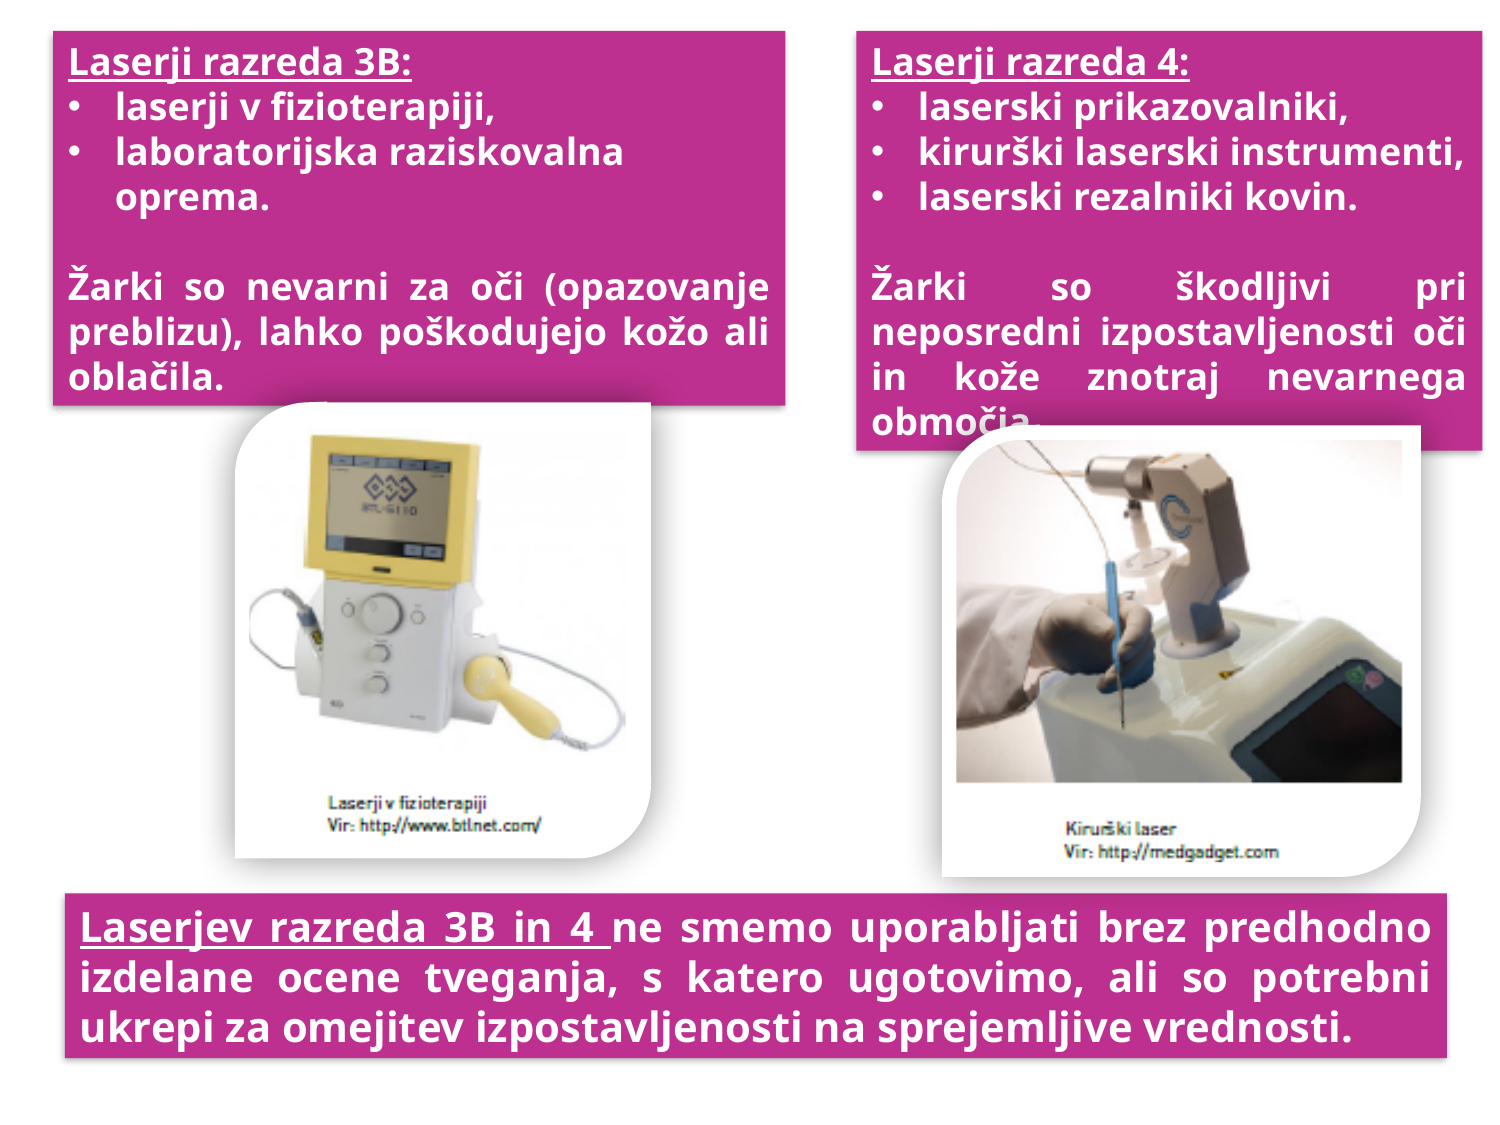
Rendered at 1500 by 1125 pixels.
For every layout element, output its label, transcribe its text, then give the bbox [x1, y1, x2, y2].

text_box Laserjev razreda 3B in 4 ne smemo uporabljati brez predhodno izdelane ocene tveganja, s katero ugotovimo, ali so potrebni ukrepi za omejitev izpostavljenosti na sprejemljive vrednosti. [64, 893, 1447, 1059]
text_box Laserji razreda 3B: laserji v fizioterapiji, laboratorijska raziskovalna oprema. Žarki so nevarni za oči (opazovanje preblizu), lahko poškodujejo kožo ali oblačila. [53, 30, 786, 406]
text_box Laserji razreda 4: laserski prikazovalniki, kirurški laserski instrumenti, laserski rezalniki kovin. Žarki so škodljivi pri neposredni izpostavljenosti oči in kože znotraj nevarnega območja. [856, 30, 1483, 451]
picture [948, 432, 1414, 870]
picture [241, 409, 644, 852]
